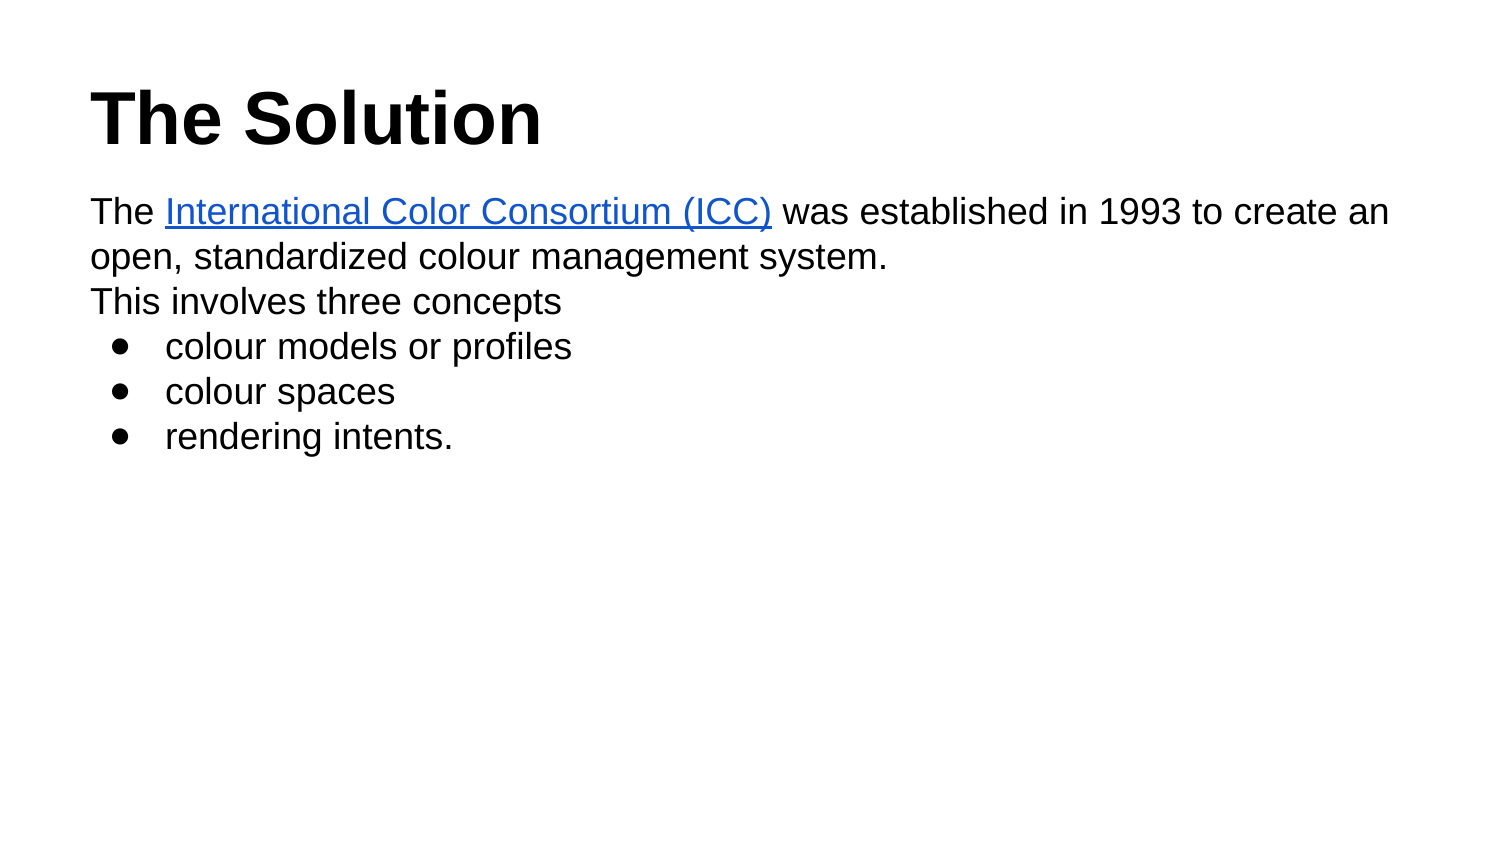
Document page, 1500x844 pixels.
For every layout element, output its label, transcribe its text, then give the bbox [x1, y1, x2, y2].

list The International Color Consortium (ICC) was established in 1993 to create an open, standardized colour management system. This involves three concepts colour models or profiles colour spaces rendering intents. [75, 171, 1425, 783]
title The Solution [75, 33, 1425, 171]
